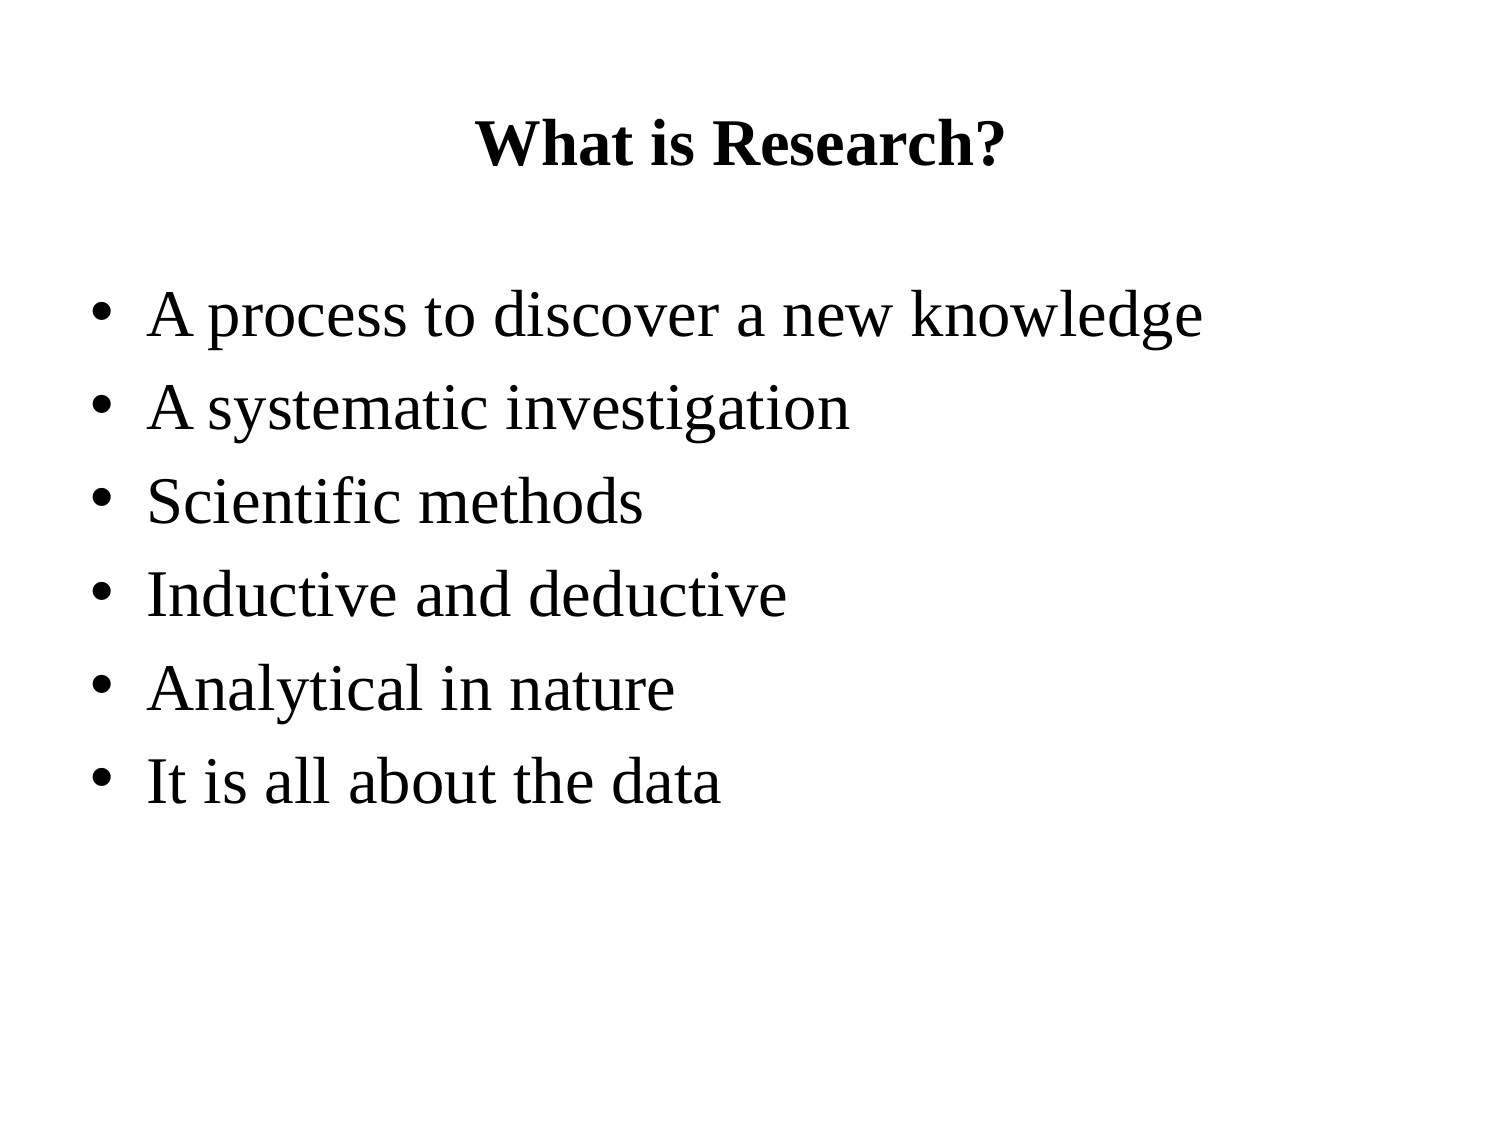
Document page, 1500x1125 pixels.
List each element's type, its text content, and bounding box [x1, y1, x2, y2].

list A process to discover a new knowledge A systematic investigation Scientific methods Inductive and deductive Analytical in nature It is all about the data [75, 262, 1425, 1005]
title What is Research? [75, 45, 1425, 233]
